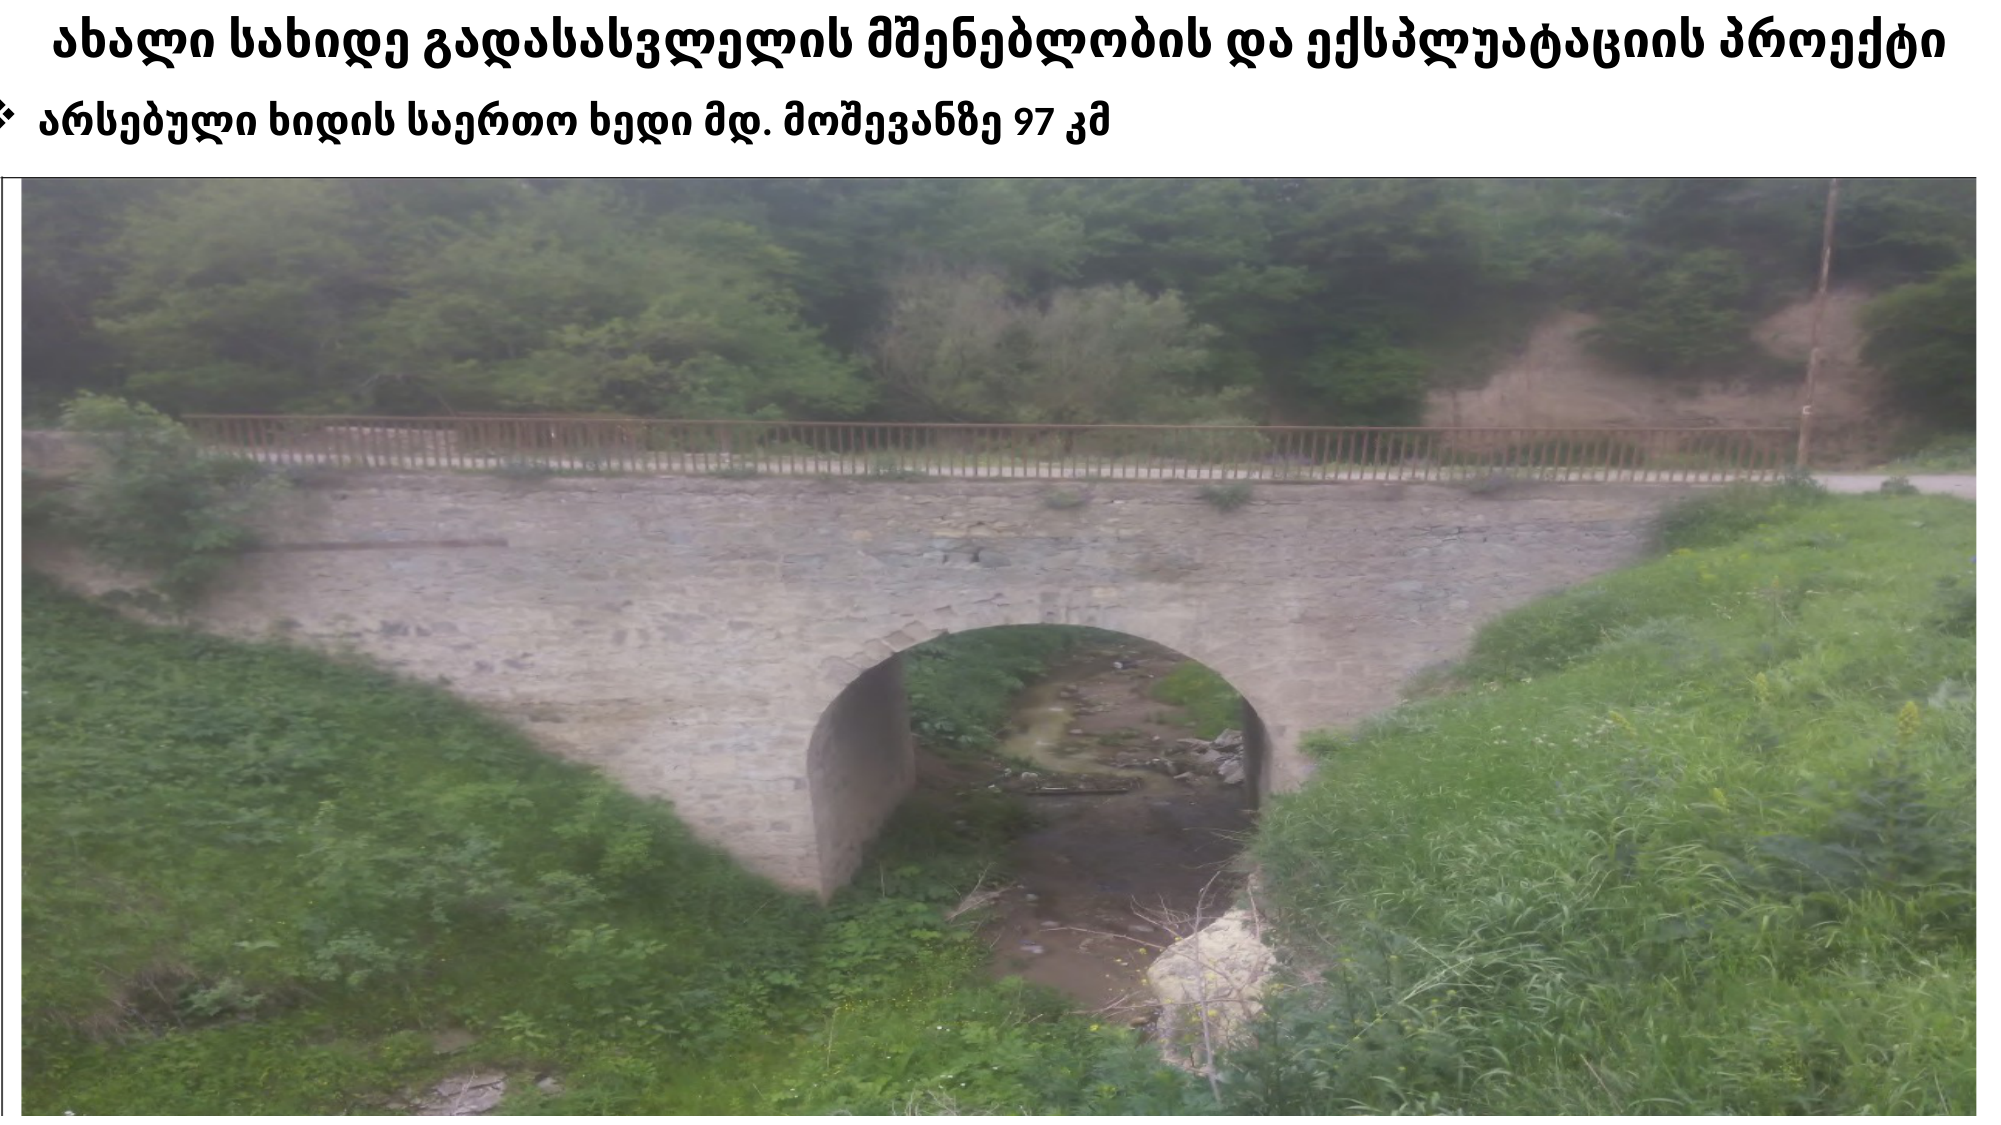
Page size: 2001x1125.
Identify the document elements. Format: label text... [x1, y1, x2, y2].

text_box არსებული ხიდის საერთო ხედი მდ. მოშევანზე 97 კმ [0, 86, 1127, 176]
picture [0, 176, 1977, 1116]
text_box ახალი სახიდე გადასასვლელის მშენებლობის და ექსპლუატაციის პროექტი [0, 0, 2000, 75]
